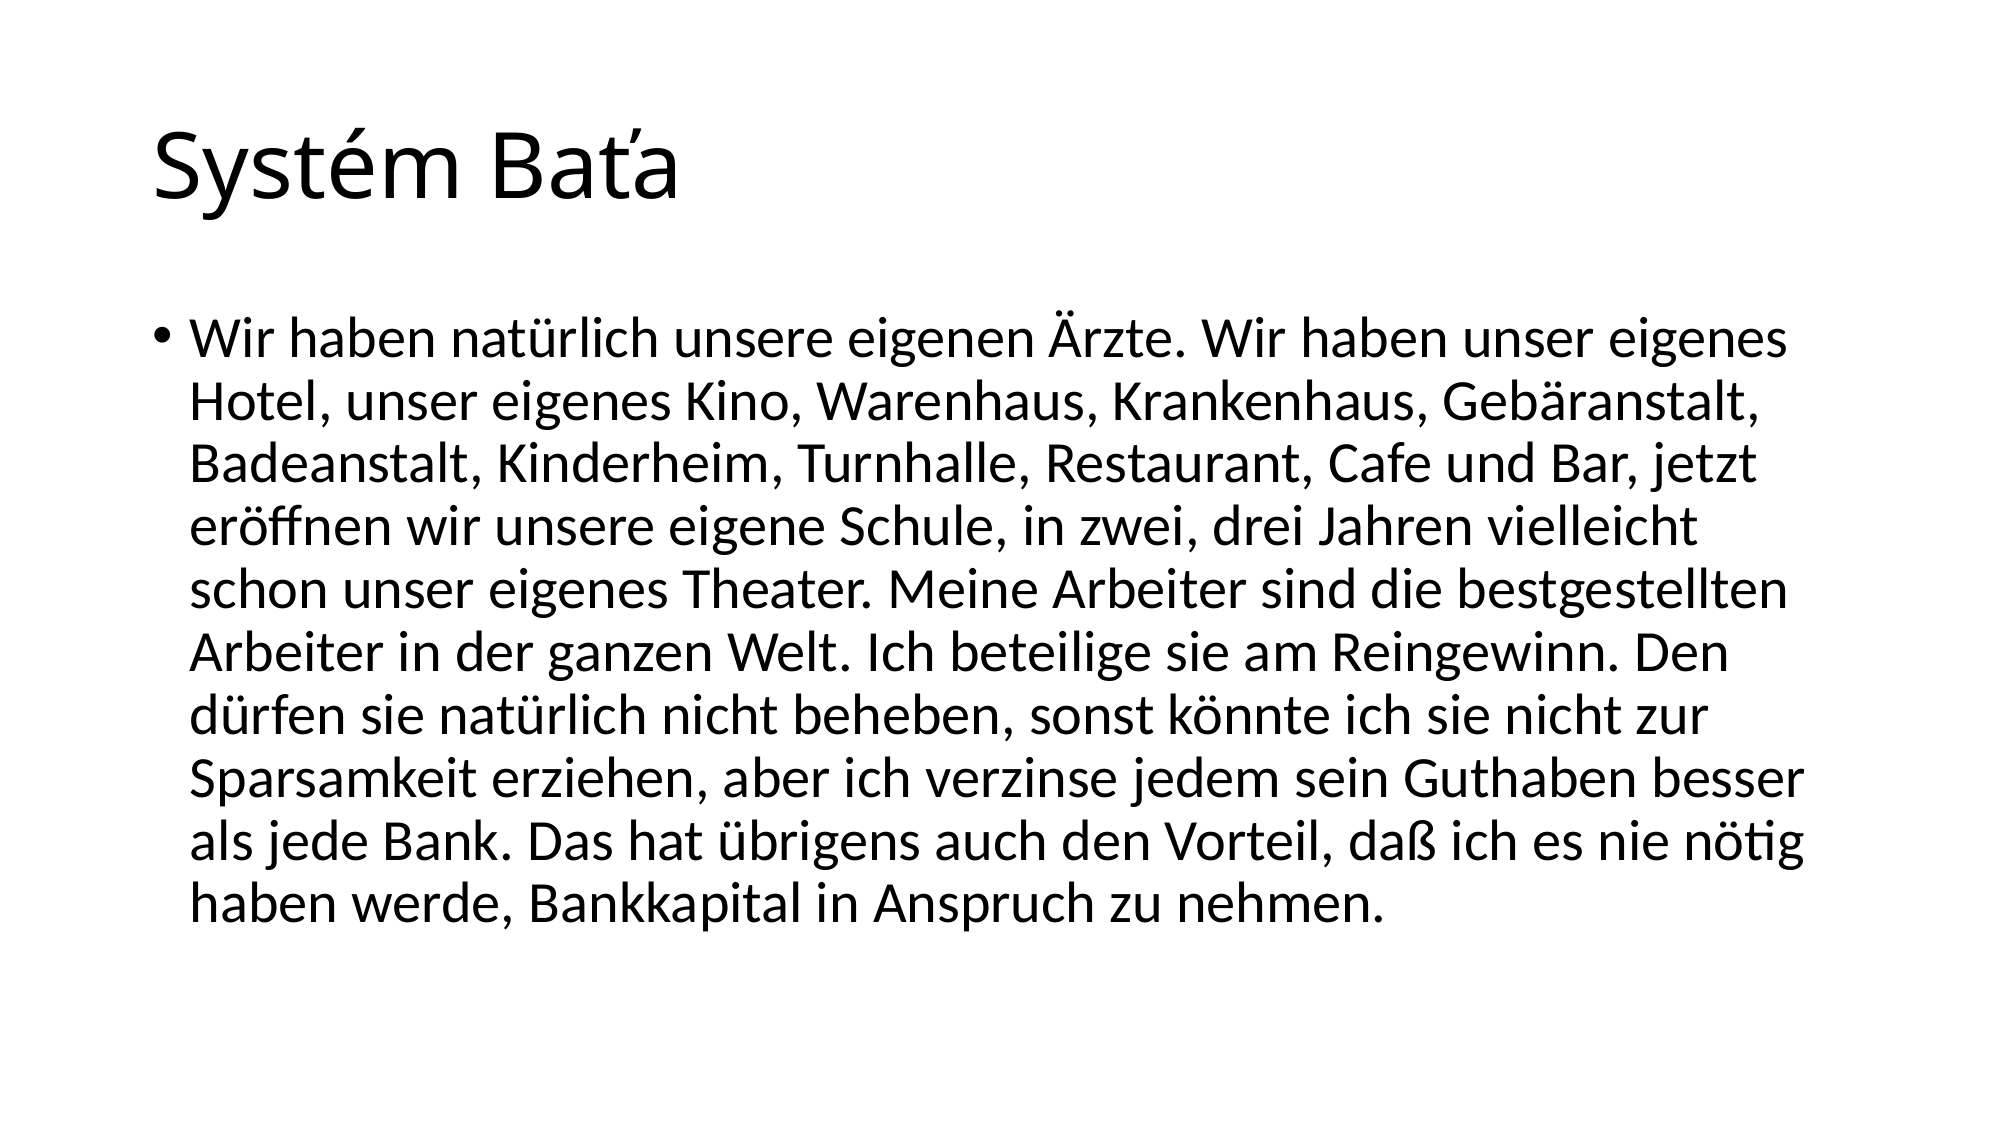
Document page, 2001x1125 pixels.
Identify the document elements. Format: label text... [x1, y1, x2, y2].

list Wir haben natürlich unsere eigenen Ärzte. Wir haben unser eigenes Hotel, unser eigenes Kino, Warenhaus, Krankenhaus, Gebäranstalt, Badeanstalt, Kinderheim, Turnhalle, Restaurant, Cafe und Bar, jetzt eröffnen wir unsere eigene Schule, in zwei, drei Jahren vielleicht schon unser eigenes Theater. Meine Arbeiter sind die bestgestellten Arbeiter in der ganzen Welt. Ich beteilige sie am Reingewinn. Den dürfen sie natür­lich nicht beheben, sonst könnte ich sie nicht zur Sparsamkeit erziehen, aber ich verzinse jedem sein Guthaben besser als jede Bank. Das hat übrigens auch den Vorteil, daß ich es nie nötig haben werde, Bankkapital in Anspruch zu nehmen. [137, 299, 1863, 1014]
title Systém Baťa [137, 59, 1863, 278]
